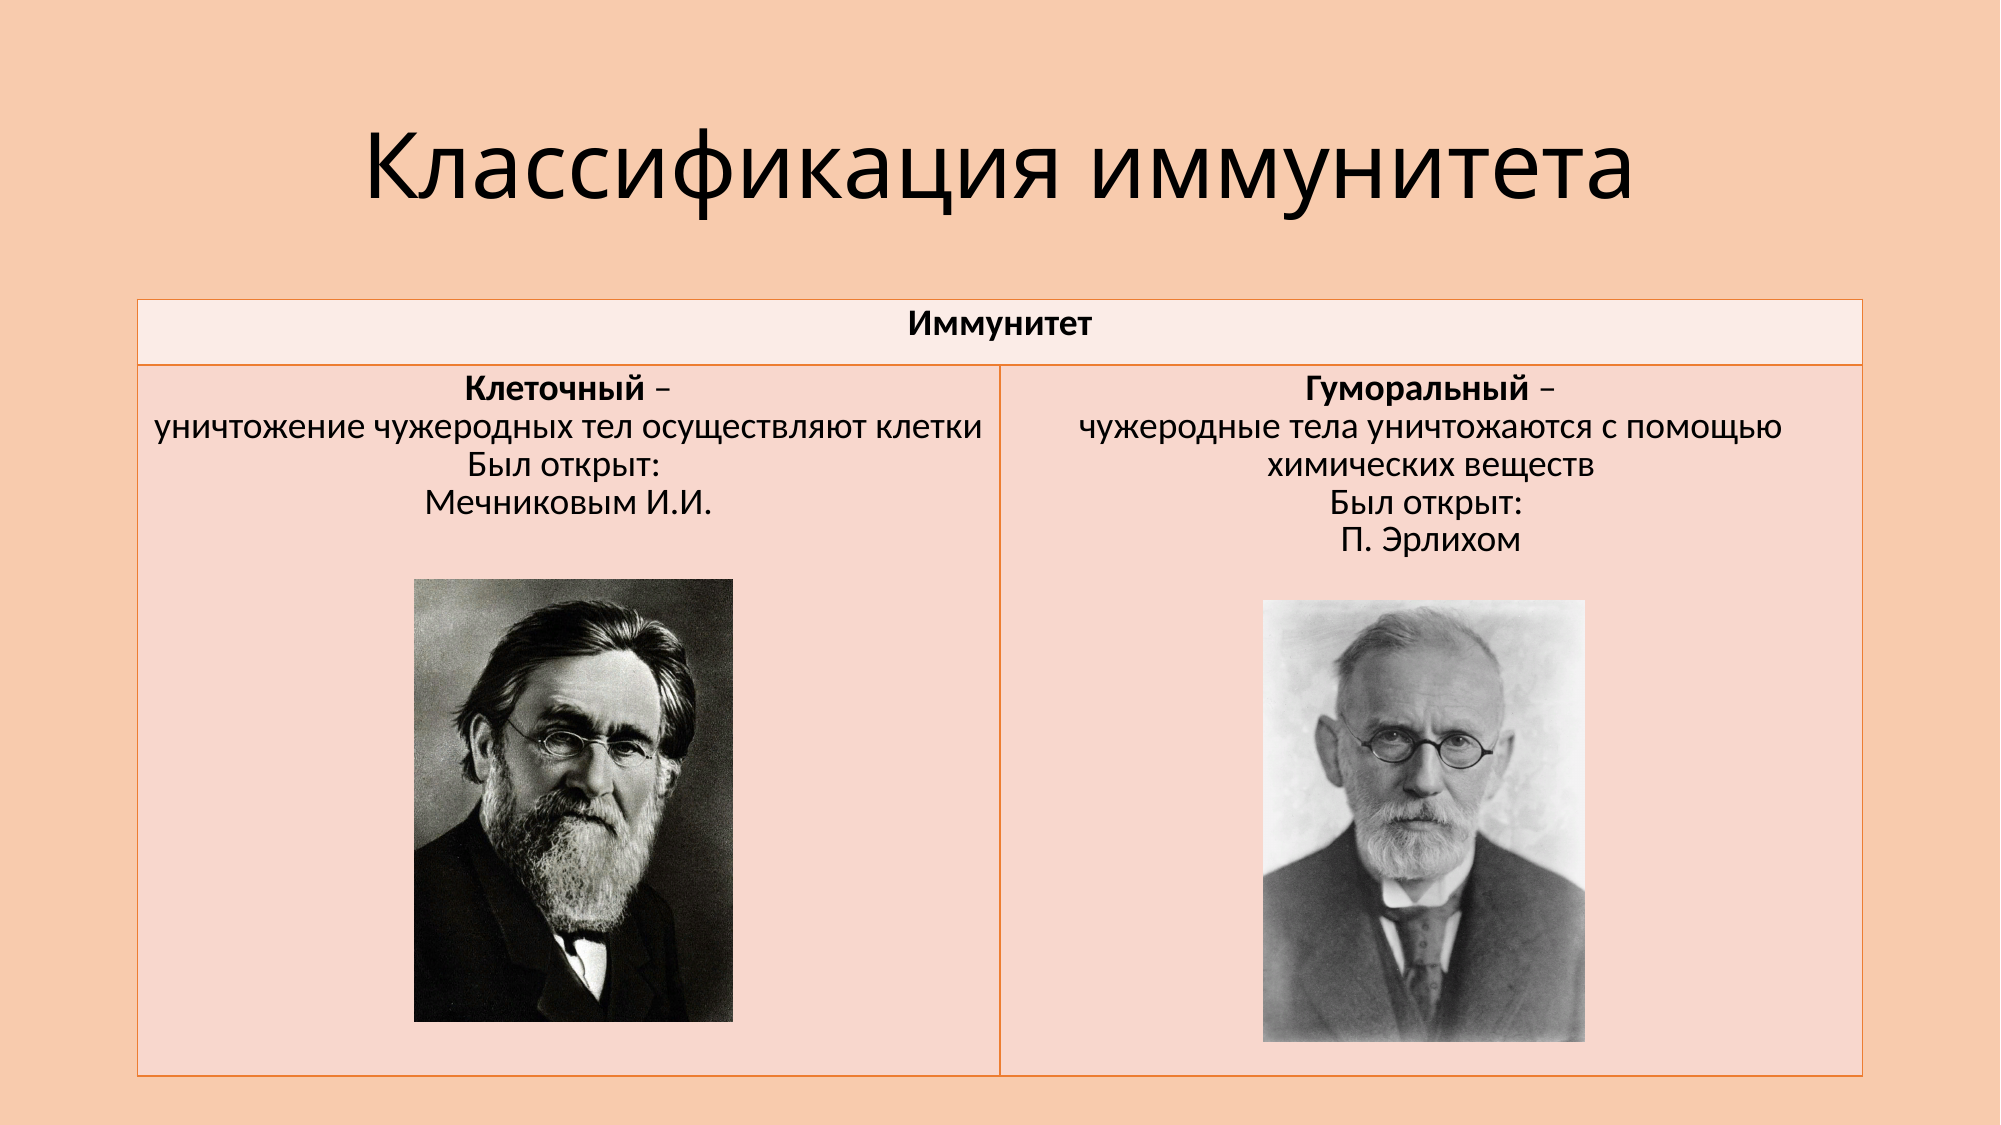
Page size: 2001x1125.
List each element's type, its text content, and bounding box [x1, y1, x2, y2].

title Классификация иммунитета [137, 59, 1863, 278]
picture [1263, 600, 1585, 1042]
table_cell Клеточный – уничтожение чужеродных тел осуществляют клетки Был открыт: Мечниковым И.И. [138, 366, 999, 1075]
table_header Иммунитет [138, 300, 1862, 364]
table_cell Гуморальный – чужеродные тела уничтожаются с помощью химических веществ Был открыт: П. Эрлихом [1001, 366, 1862, 1075]
picture [414, 579, 733, 1022]
